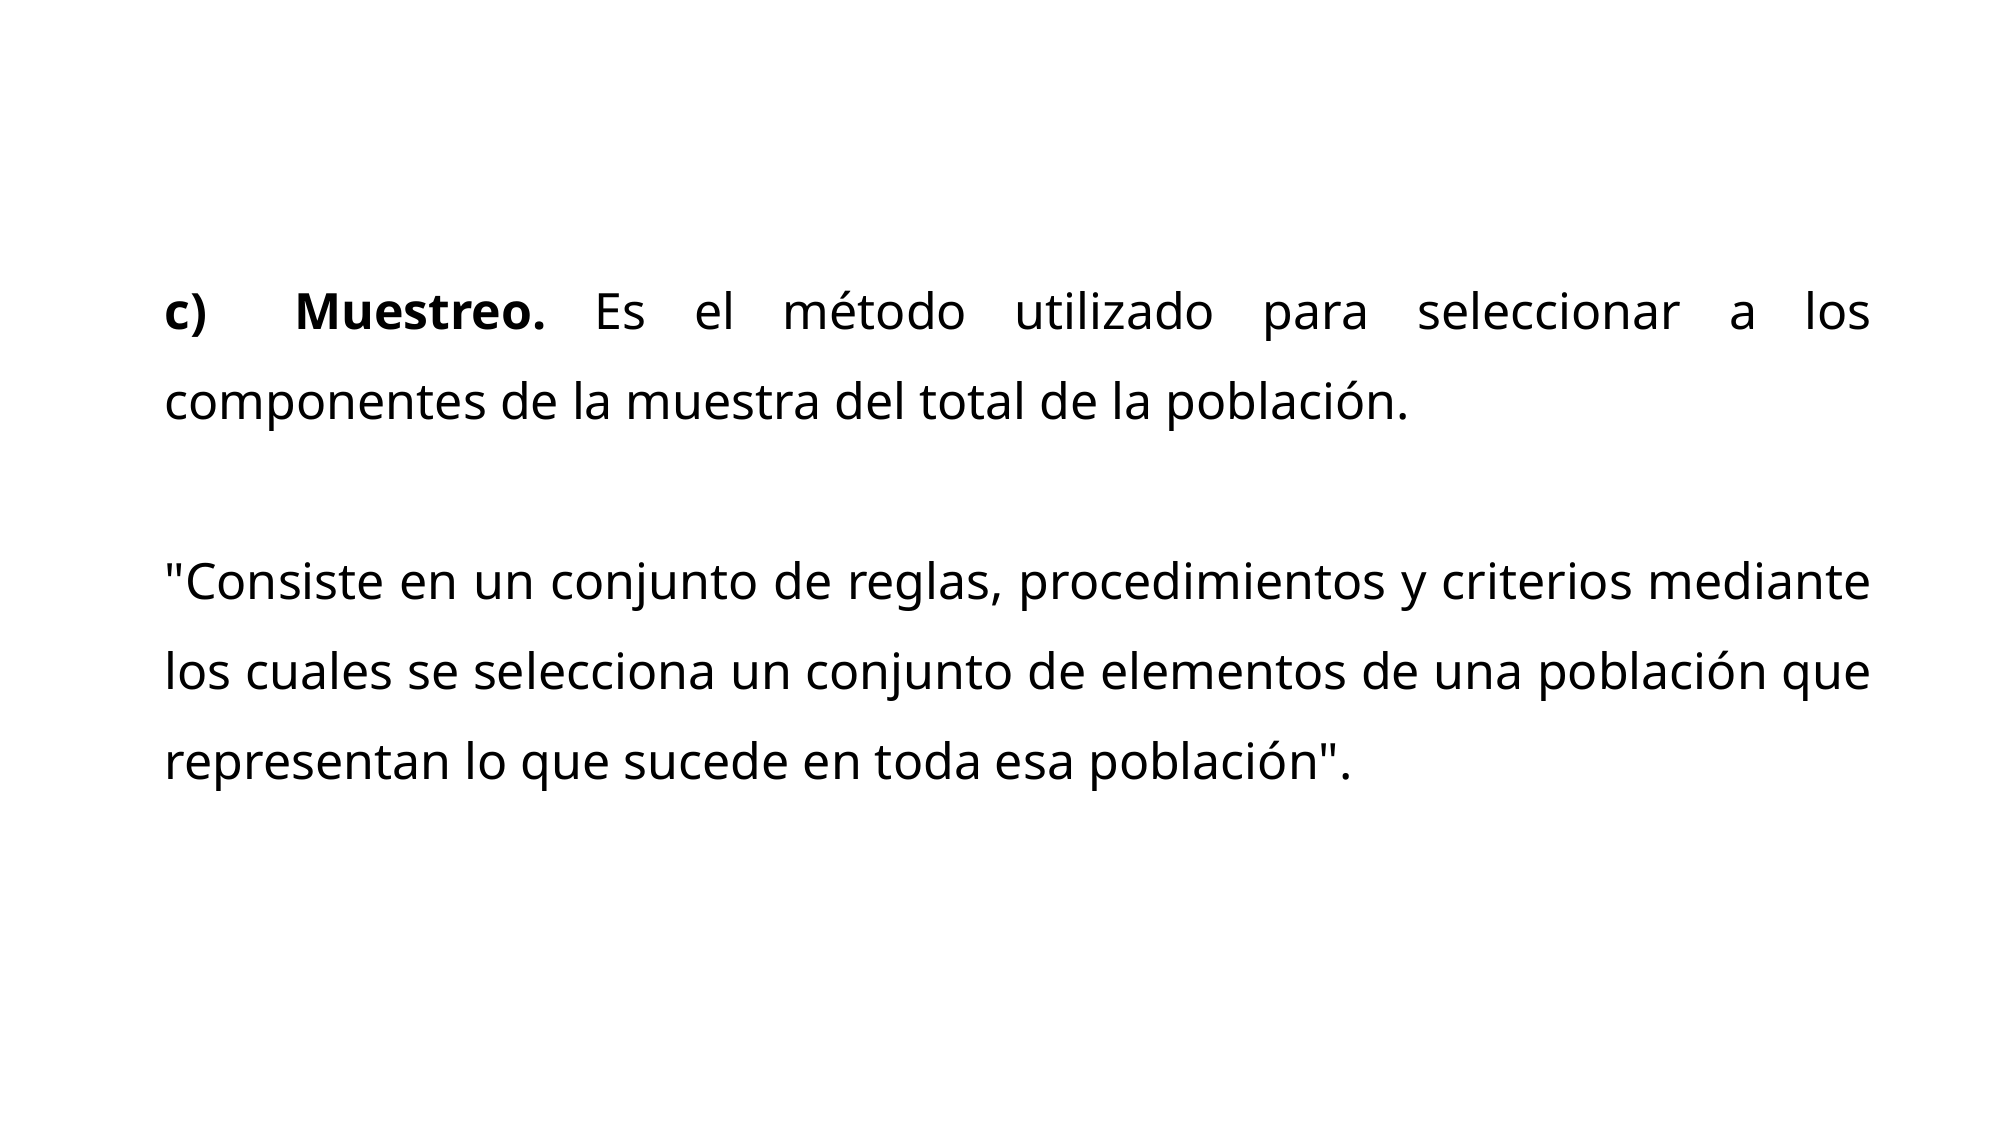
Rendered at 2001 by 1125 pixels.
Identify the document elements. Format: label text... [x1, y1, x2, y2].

text_box c) Muestreo. Es el método utilizado para seleccionar a los componentes de la muestra del total de la población. "Consiste en un conjunto de reglas, procedimientos y criterios mediante los cuales se selecciona un conjunto de elementos de una población que representan lo que sucede en toda esa población". [149, 241, 1888, 797]
